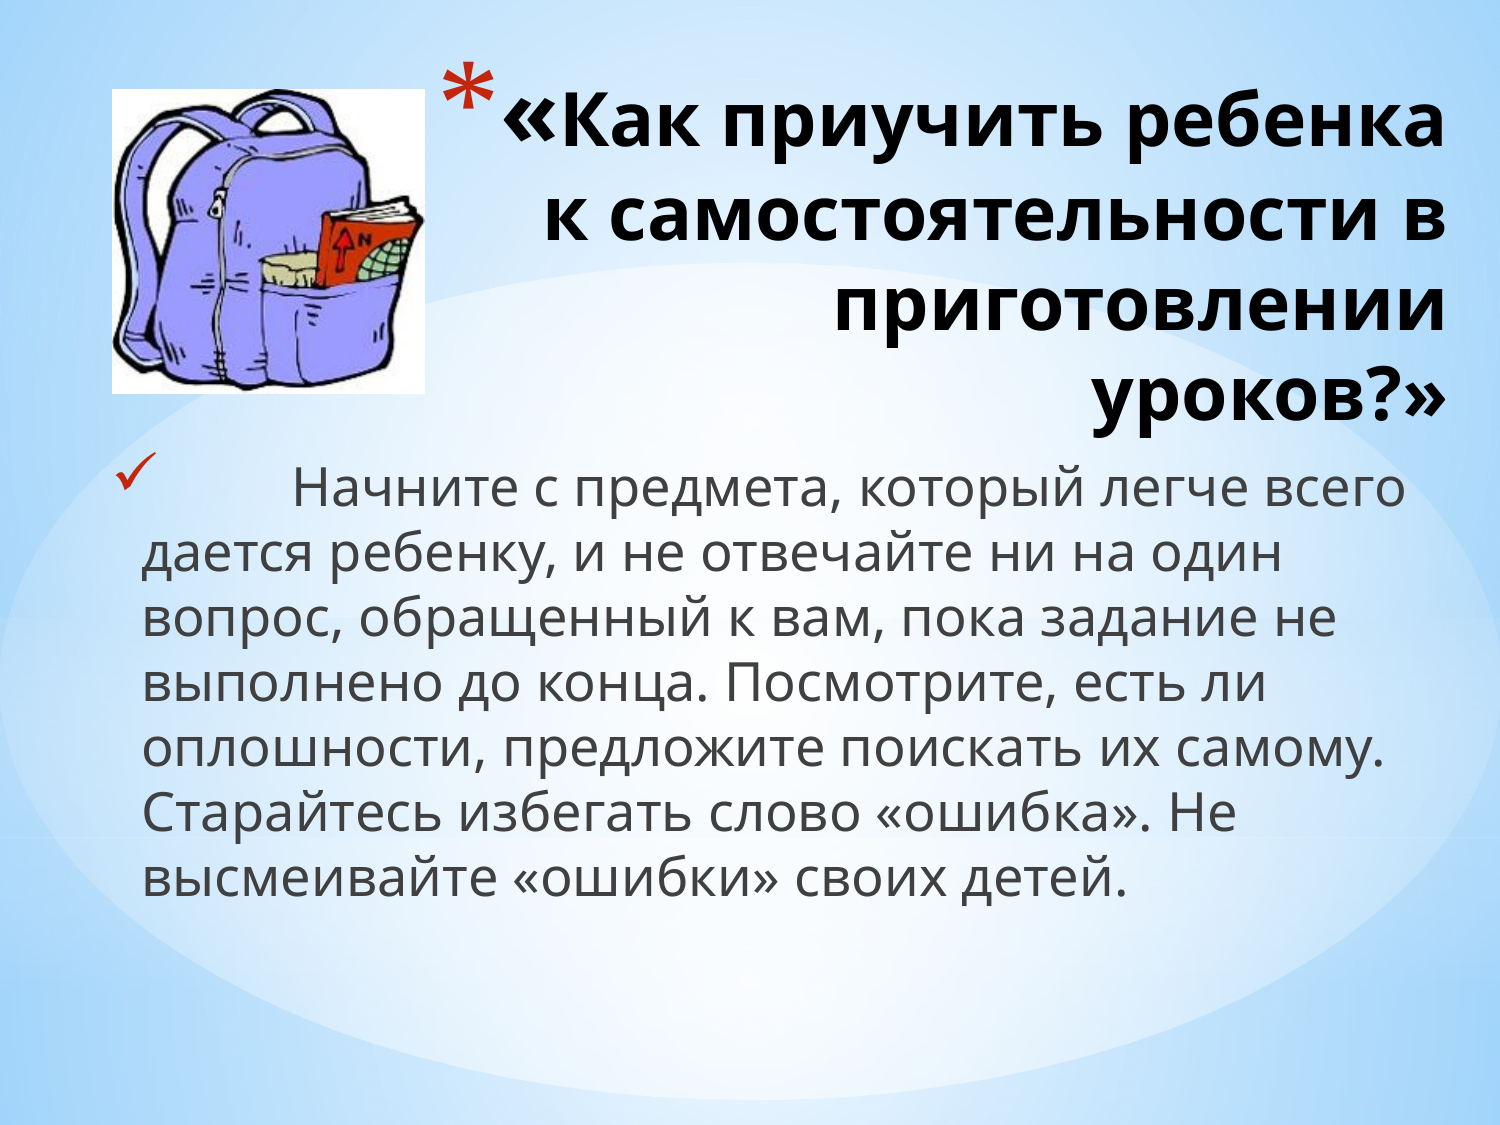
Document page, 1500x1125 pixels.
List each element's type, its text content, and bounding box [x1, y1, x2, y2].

picture [111, 89, 425, 394]
title «Как приучить ребенка к самостоятельности в приготовлении уроков?» [395, 42, 1464, 231]
list Начните с предмета, который легче всего дается ребенку, и не отвечайте ни на один вопрос, обращенный к вам, пока задание не выполнено до конца. Посмотрите, есть ли оплошности, предложите поискать их самому. Старайтесь избегать слово «ошибка». Не высмеивайте «ошибки» своих детей. [88, 444, 1436, 1047]
